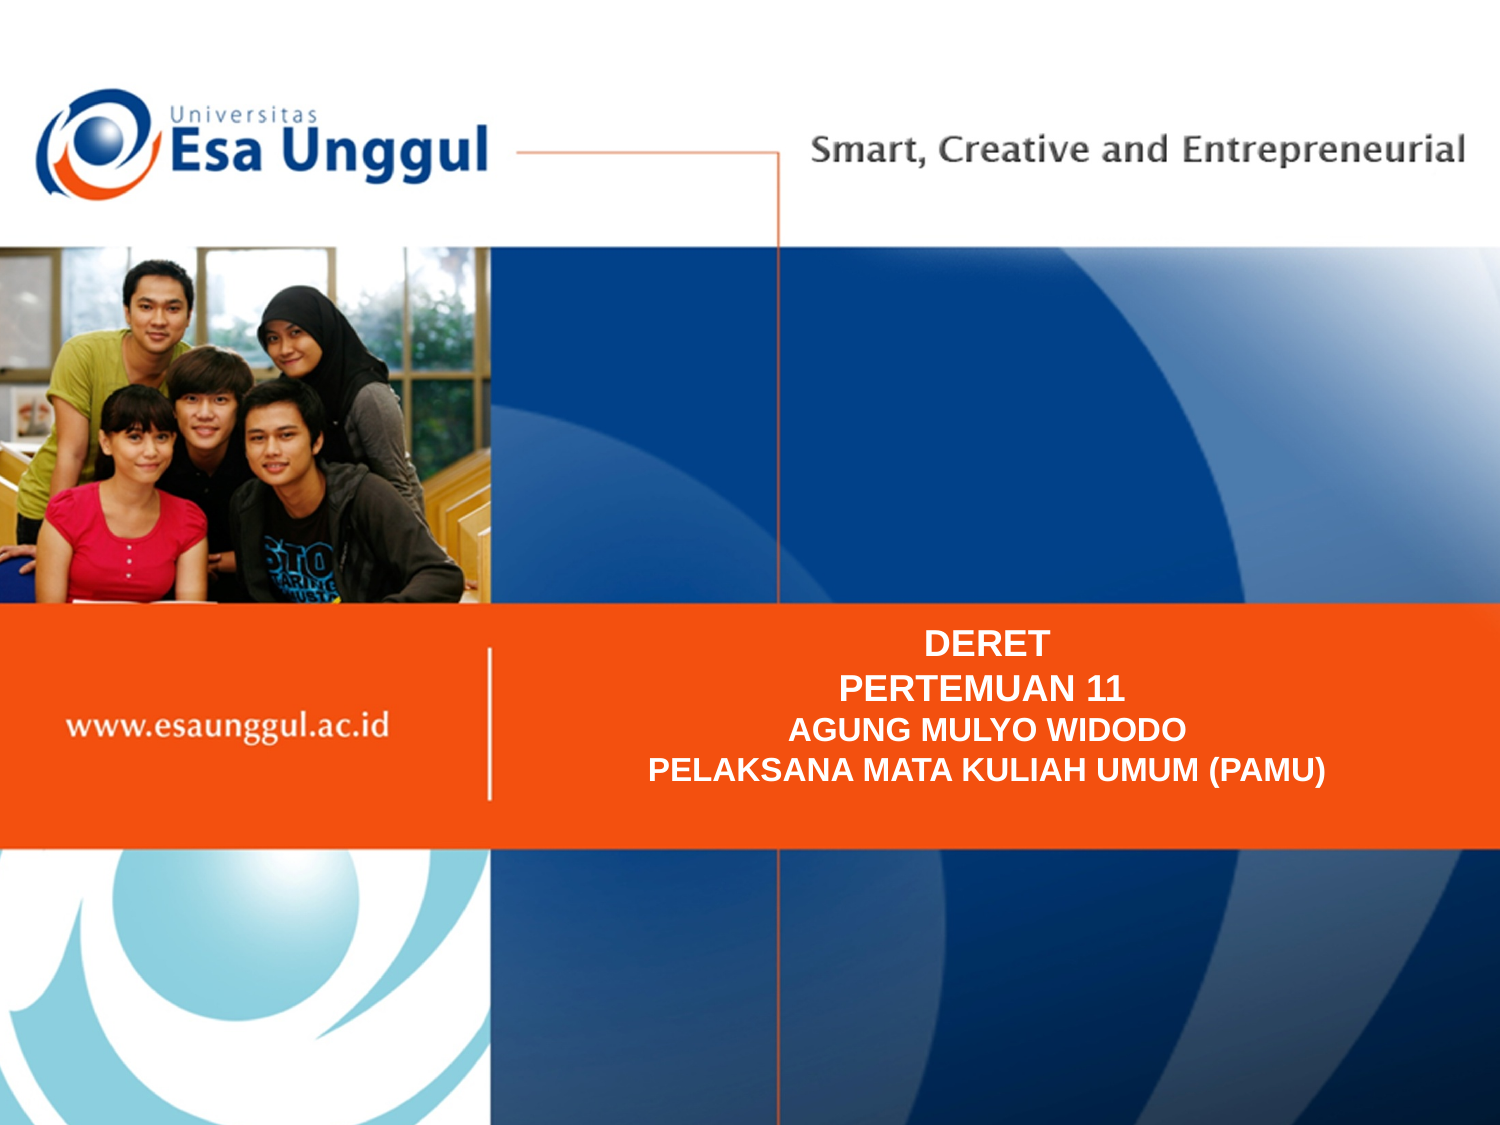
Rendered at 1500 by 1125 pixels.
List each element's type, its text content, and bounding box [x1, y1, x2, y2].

picture [0, 50, 1500, 1125]
text_box DERET PERTEMUAN 11 AGUNG MULYO WIDODO PELAKSANA MATA KULIAH UMUM (PAMU) [525, 611, 1450, 796]
